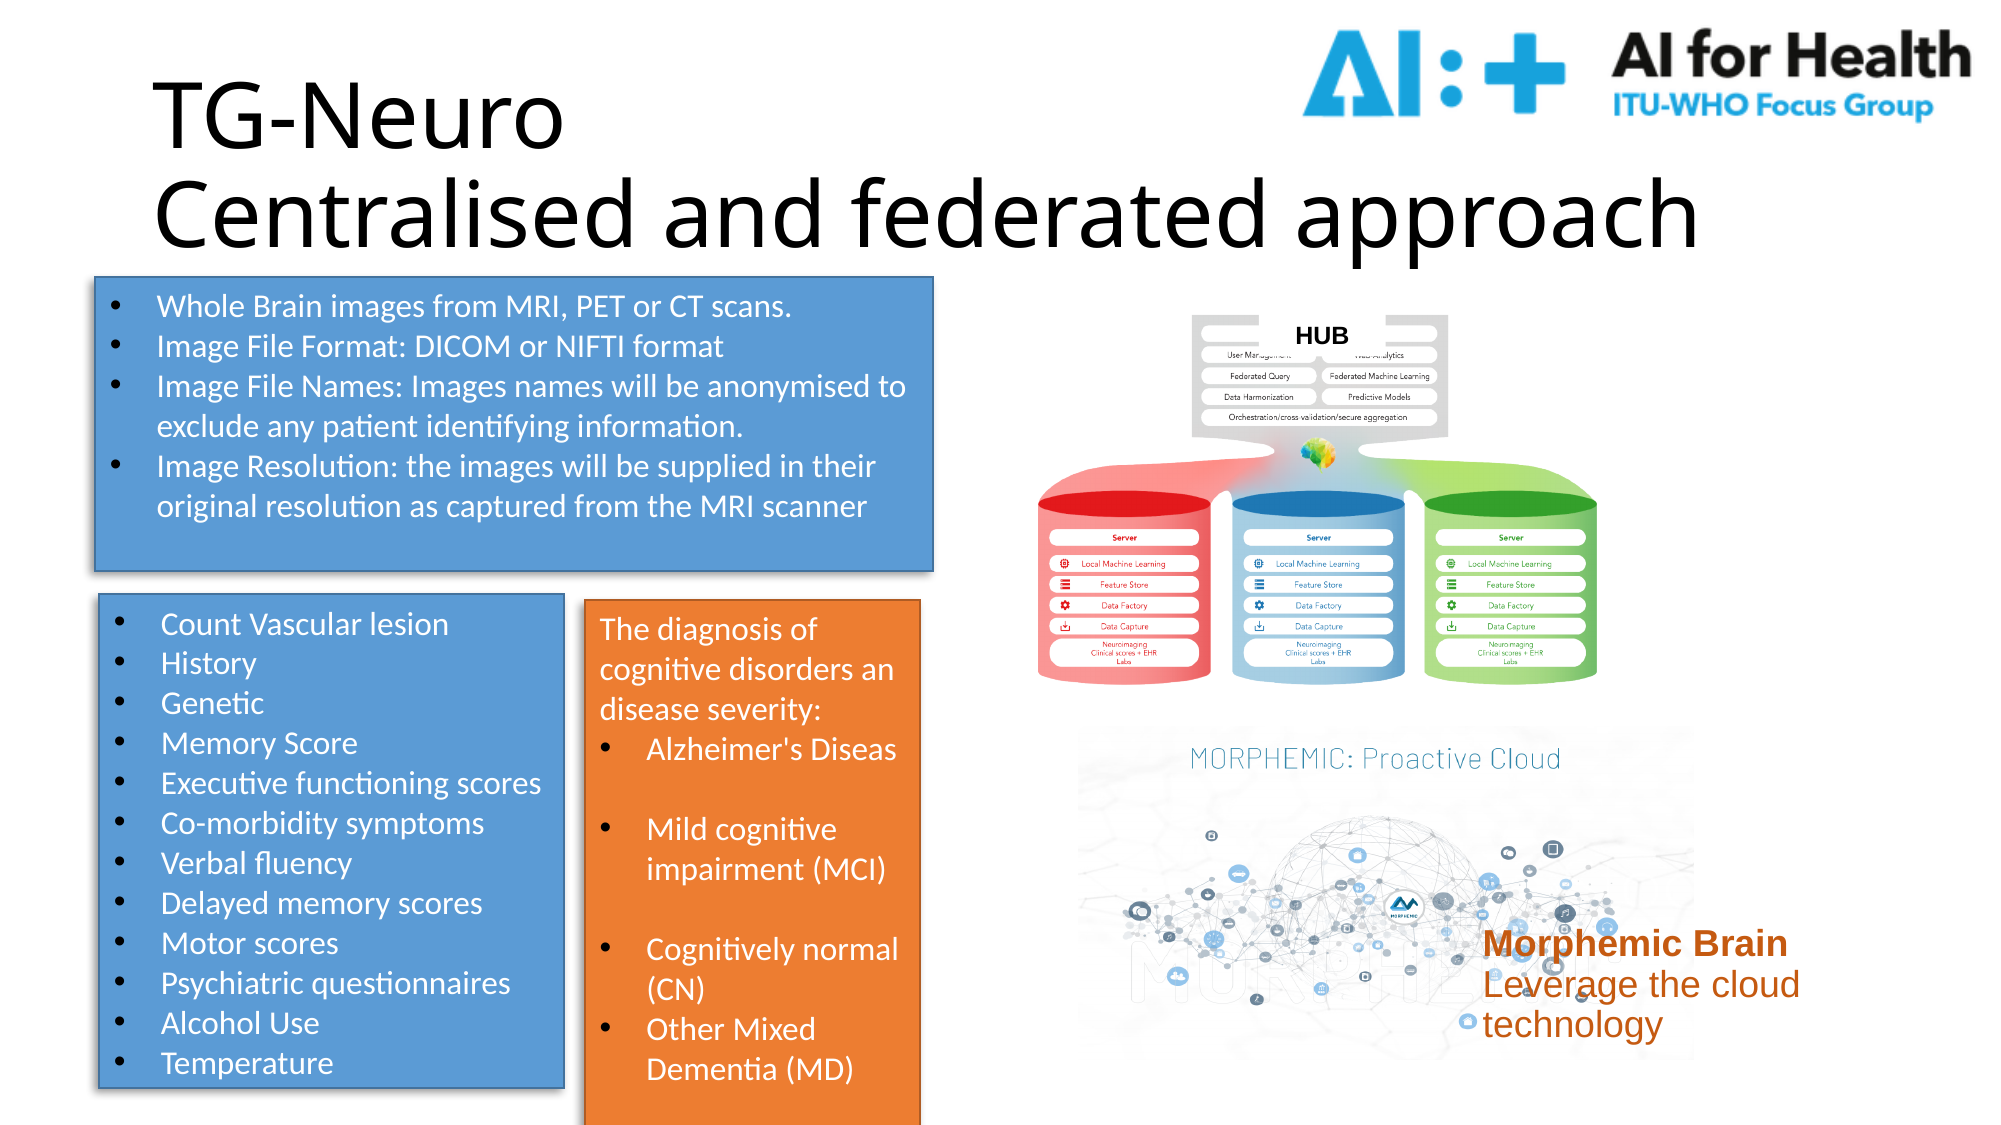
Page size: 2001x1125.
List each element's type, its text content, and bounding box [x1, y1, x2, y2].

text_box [999, 311, 1632, 692]
text_box Count Vascular lesion History Genetic Memory Score Executive functioning scores Co-morbidity symptoms Verbal fluency Delayed memory scores Motor scores Psychiatric questionnaires Alcohol Use Temperature [98, 593, 565, 1089]
text_box The diagnosis of cognitive disorders an disease severity: Alzheimer's Diseas Mild cognitive impairment (MCI) Cognitively normal (CN) Other Mixed Dementia (MD) [584, 599, 921, 1125]
title TG-Neuro Centralised and federated approach [137, 59, 1863, 278]
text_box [1078, 726, 1852, 1060]
picture [1300, 25, 1975, 127]
text_box Whole Brain images from MRI, PET or CT scans. Image File Format: DICOM or NIFTI format Image File Names: Images names will be anonymised to exclude any patient identifying information. Image Resolution: the images will be supplied in their original resolution as captured from the MRI scanner [94, 276, 934, 572]
